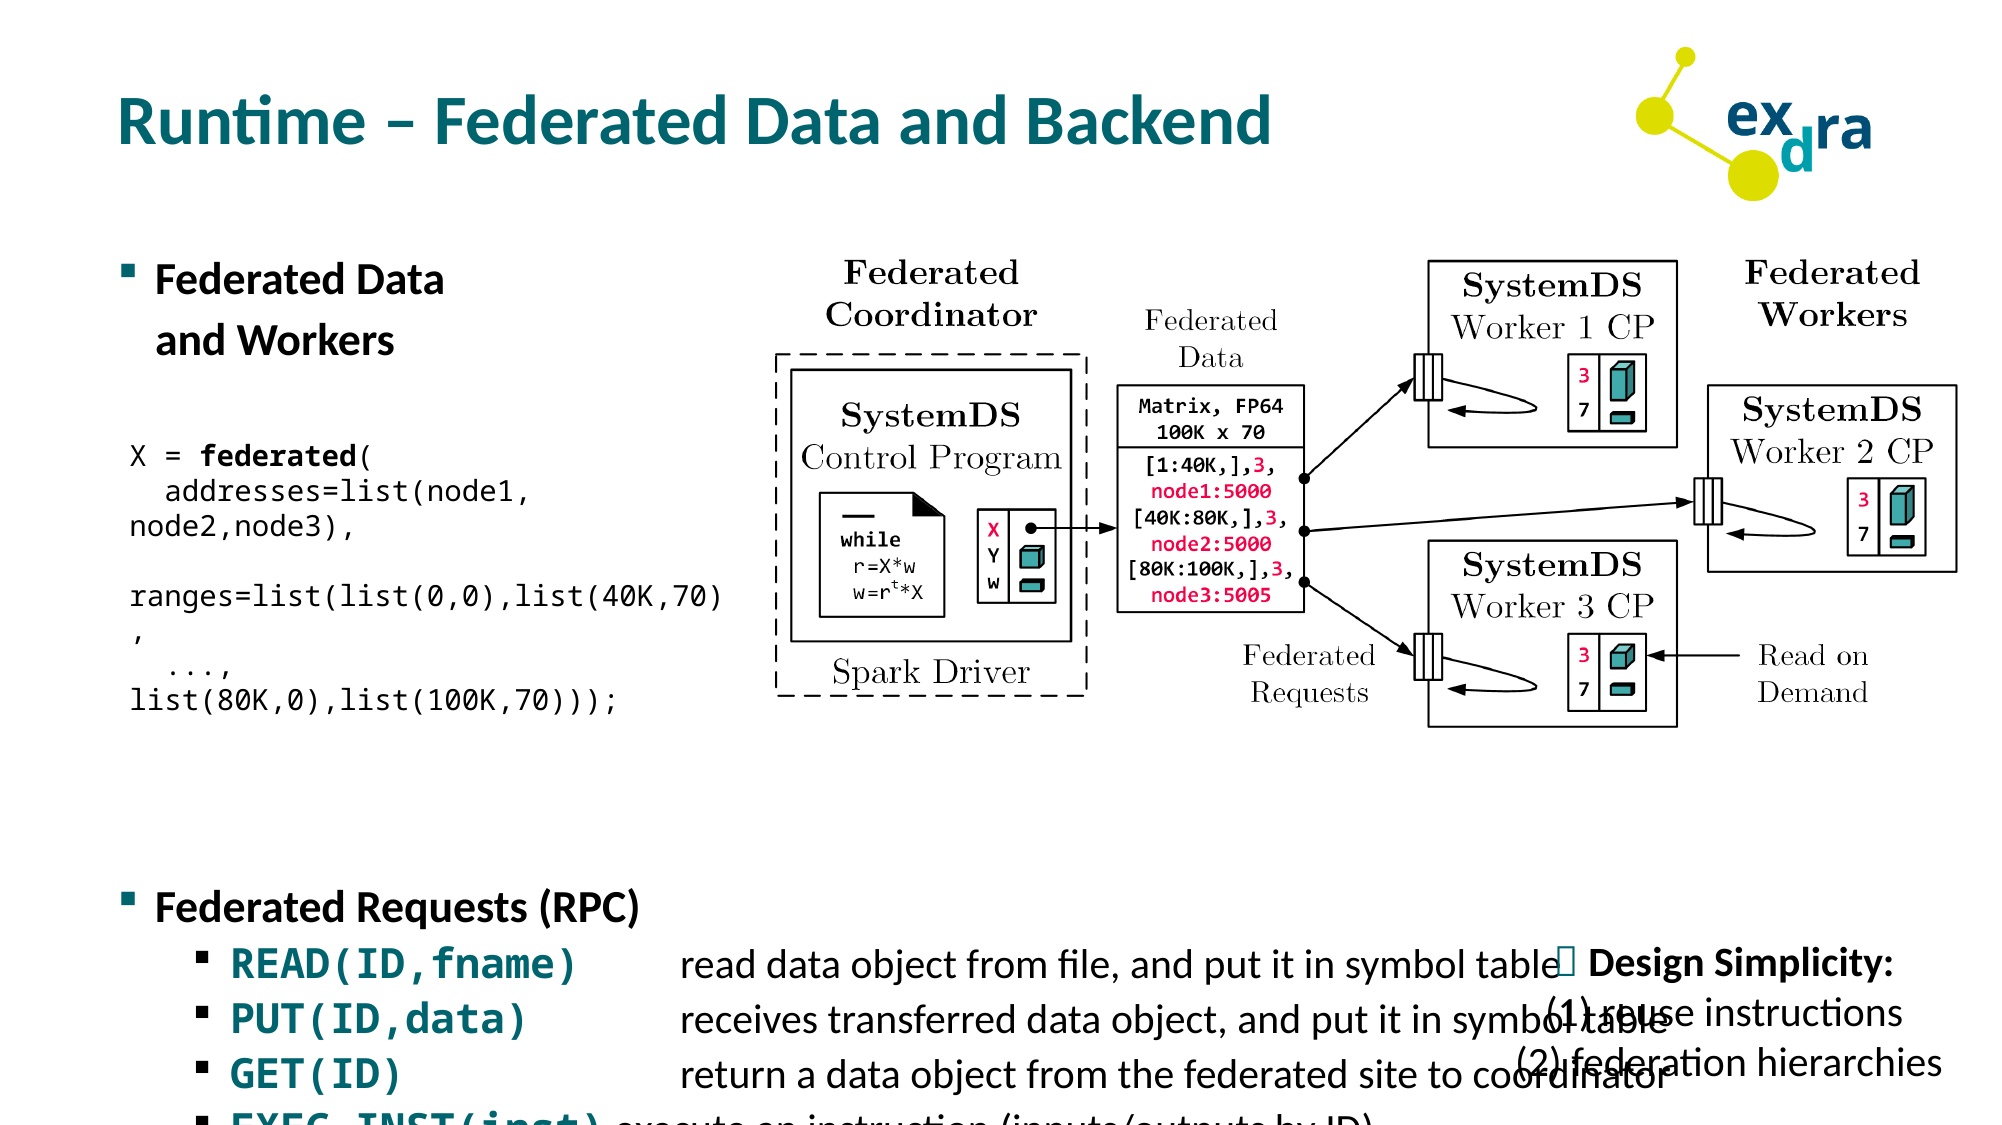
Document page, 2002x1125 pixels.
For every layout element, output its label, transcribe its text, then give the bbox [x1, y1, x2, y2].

picture [1614, 185, 1900, 213]
title Runtime – Federated Data and Backend [102, 59, 1933, 185]
text_box X = federated( addresses=list(node1, node2,node3), ranges=list(list(0,0),list(40K,70), ..., list(80K,0),list(100K,70))); [114, 429, 750, 724]
list Federated Data and Workers Federated Requests (RPC) READ(ID,fname) read data object from file, and put it in symbol table PUT(ID,data) receives transferred data object, and put it in symbol table GET(ID) return a data object from the federated site to coordinator EXEC_INST(inst) execute an instruction (inputs/outputs by ID) EXEC_UDF(udf) execute a user-defined function w/ symbol table CLEAR clean up execution contexts and variables [102, 236, 1933, 1047]
picture [1614, 23, 1900, 59]
text_box  Design Simplicity: (1) reuse instructions (2) federation hierarchies [1496, 927, 1962, 1093]
picture [774, 241, 1958, 729]
